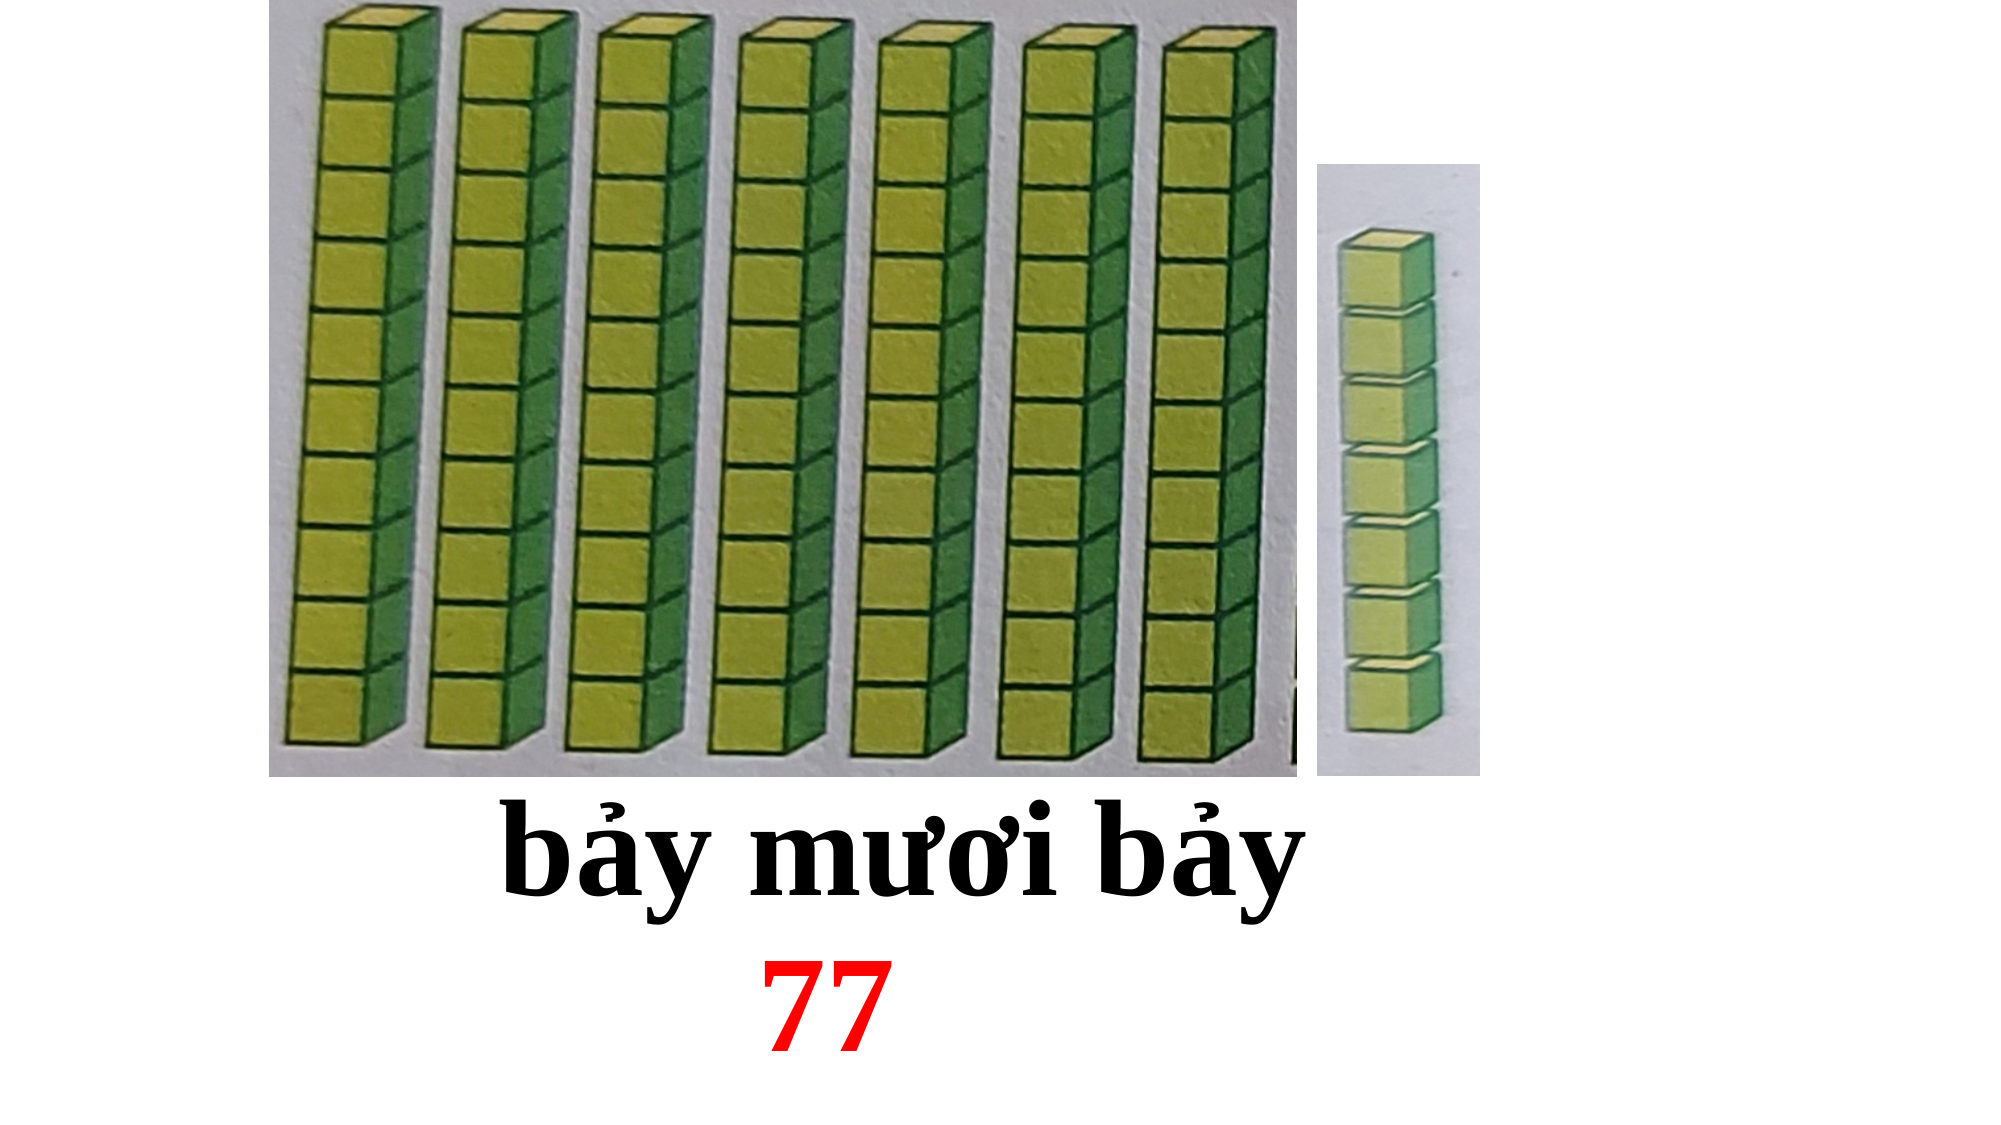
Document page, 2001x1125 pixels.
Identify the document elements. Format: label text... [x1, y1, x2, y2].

picture [269, 0, 1297, 777]
text_box 77 [293, 907, 1359, 1087]
text_box bảy mươi bảy [370, 750, 1436, 931]
picture [1316, 164, 1480, 776]
